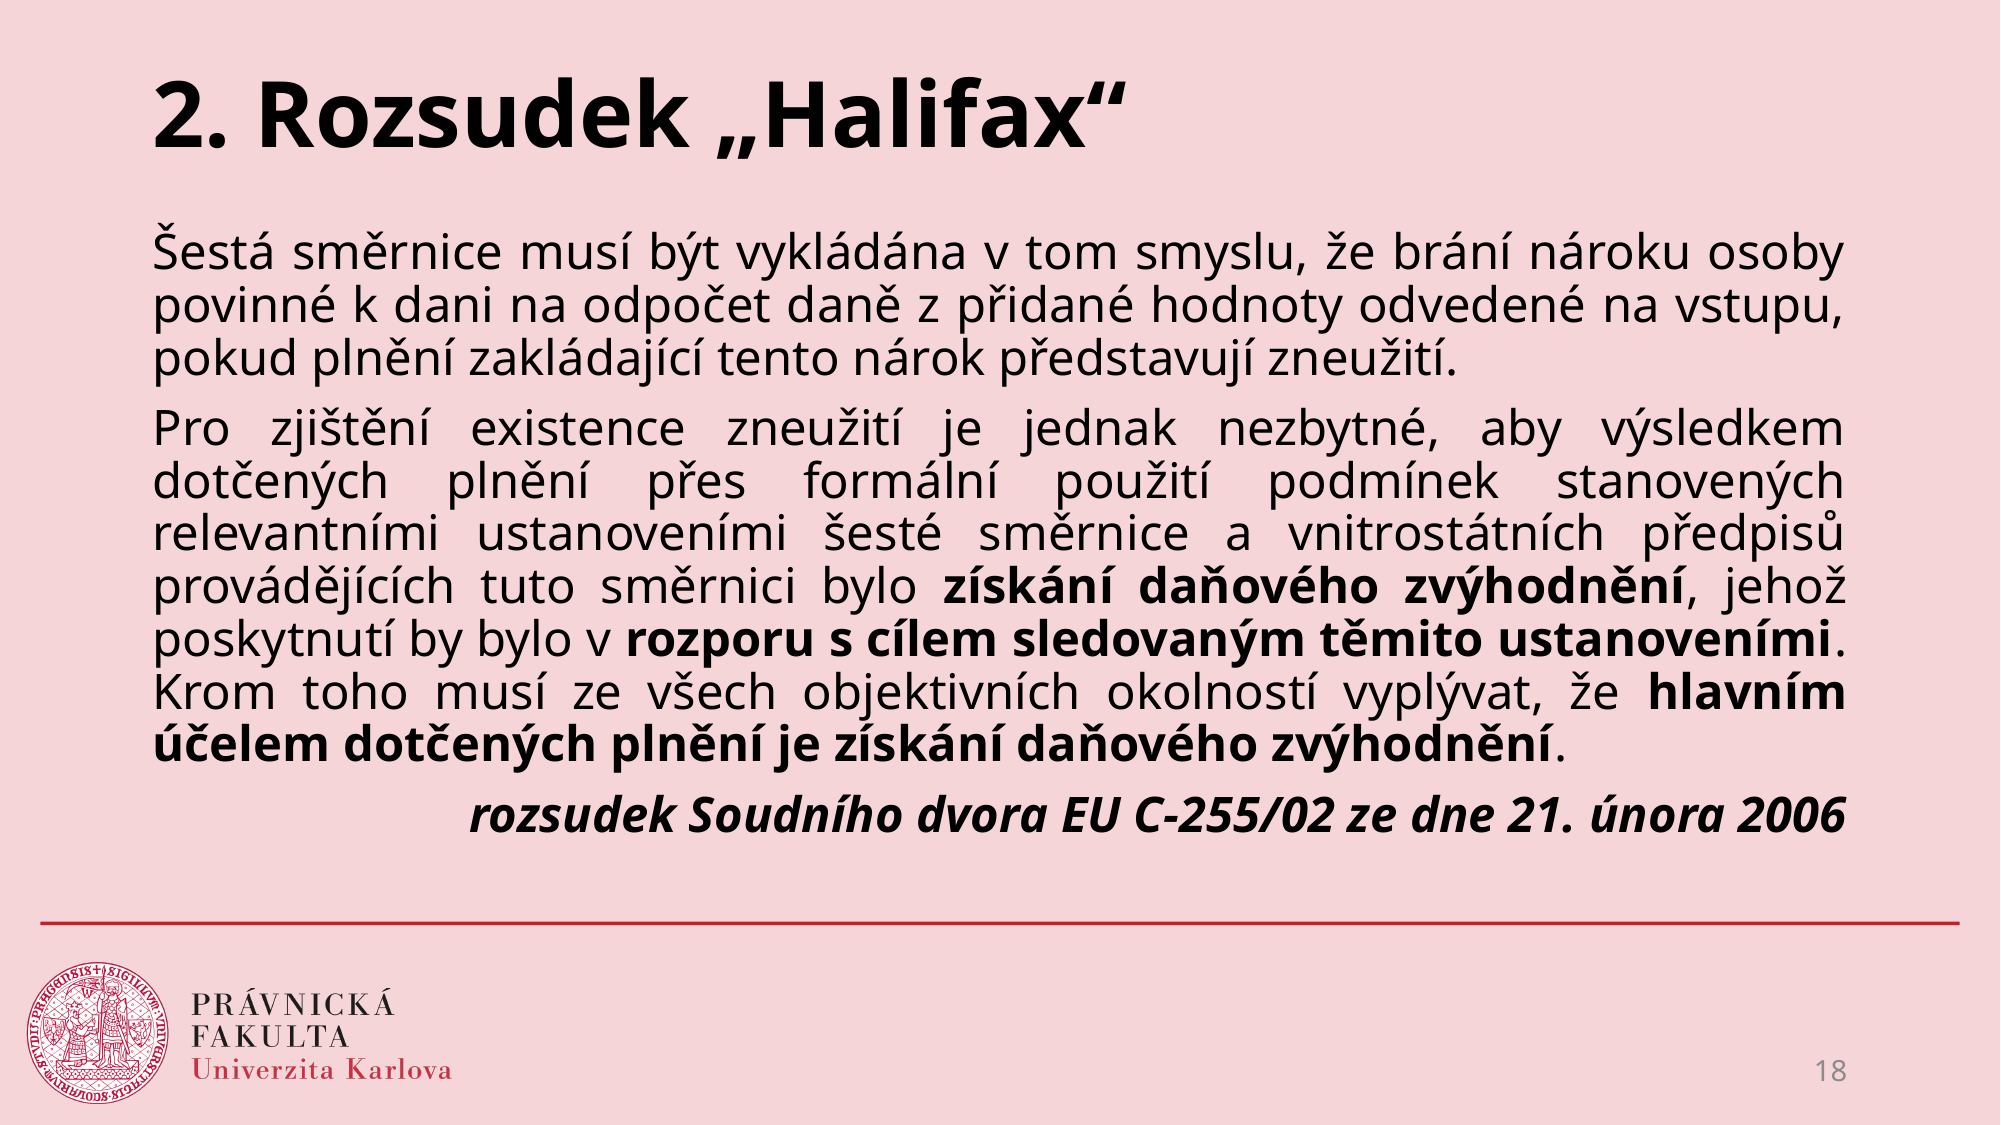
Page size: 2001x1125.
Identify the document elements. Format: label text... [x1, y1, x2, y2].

title 2. Rozsudek „Halifax“ [137, 2, 1863, 220]
list Šestá směrnice musí být vykládána v tom smyslu, že brání nároku osoby povinné k dani na odpočet daně z přidané hodnoty odvedené na vstupu, pokud plnění zakládající tento nárok představují zneužití. Pro zjištění existence zneužití je jednak nezbytné, aby výsledkem dotčených plnění přes formální použití podmínek stanovených relevantními ustanoveními šesté směrnice a vnitrostátních předpisů provádějících tuto směrnici bylo získání daňového zvýhodnění, jehož poskytnutí by bylo v rozporu s cílem sledovaným těmito ustanoveními. Krom toho musí ze všech objektivních okolností vyplývat, že hlavním účelem dotčených plnění je získání daňového zvýhodnění. rozsudek Soudního dvora EU C-255/02 ze dne 21. února 2006 [137, 220, 1863, 905]
slide_number 18 [1412, 1042, 1863, 1103]
picture [26, 962, 452, 1104]
